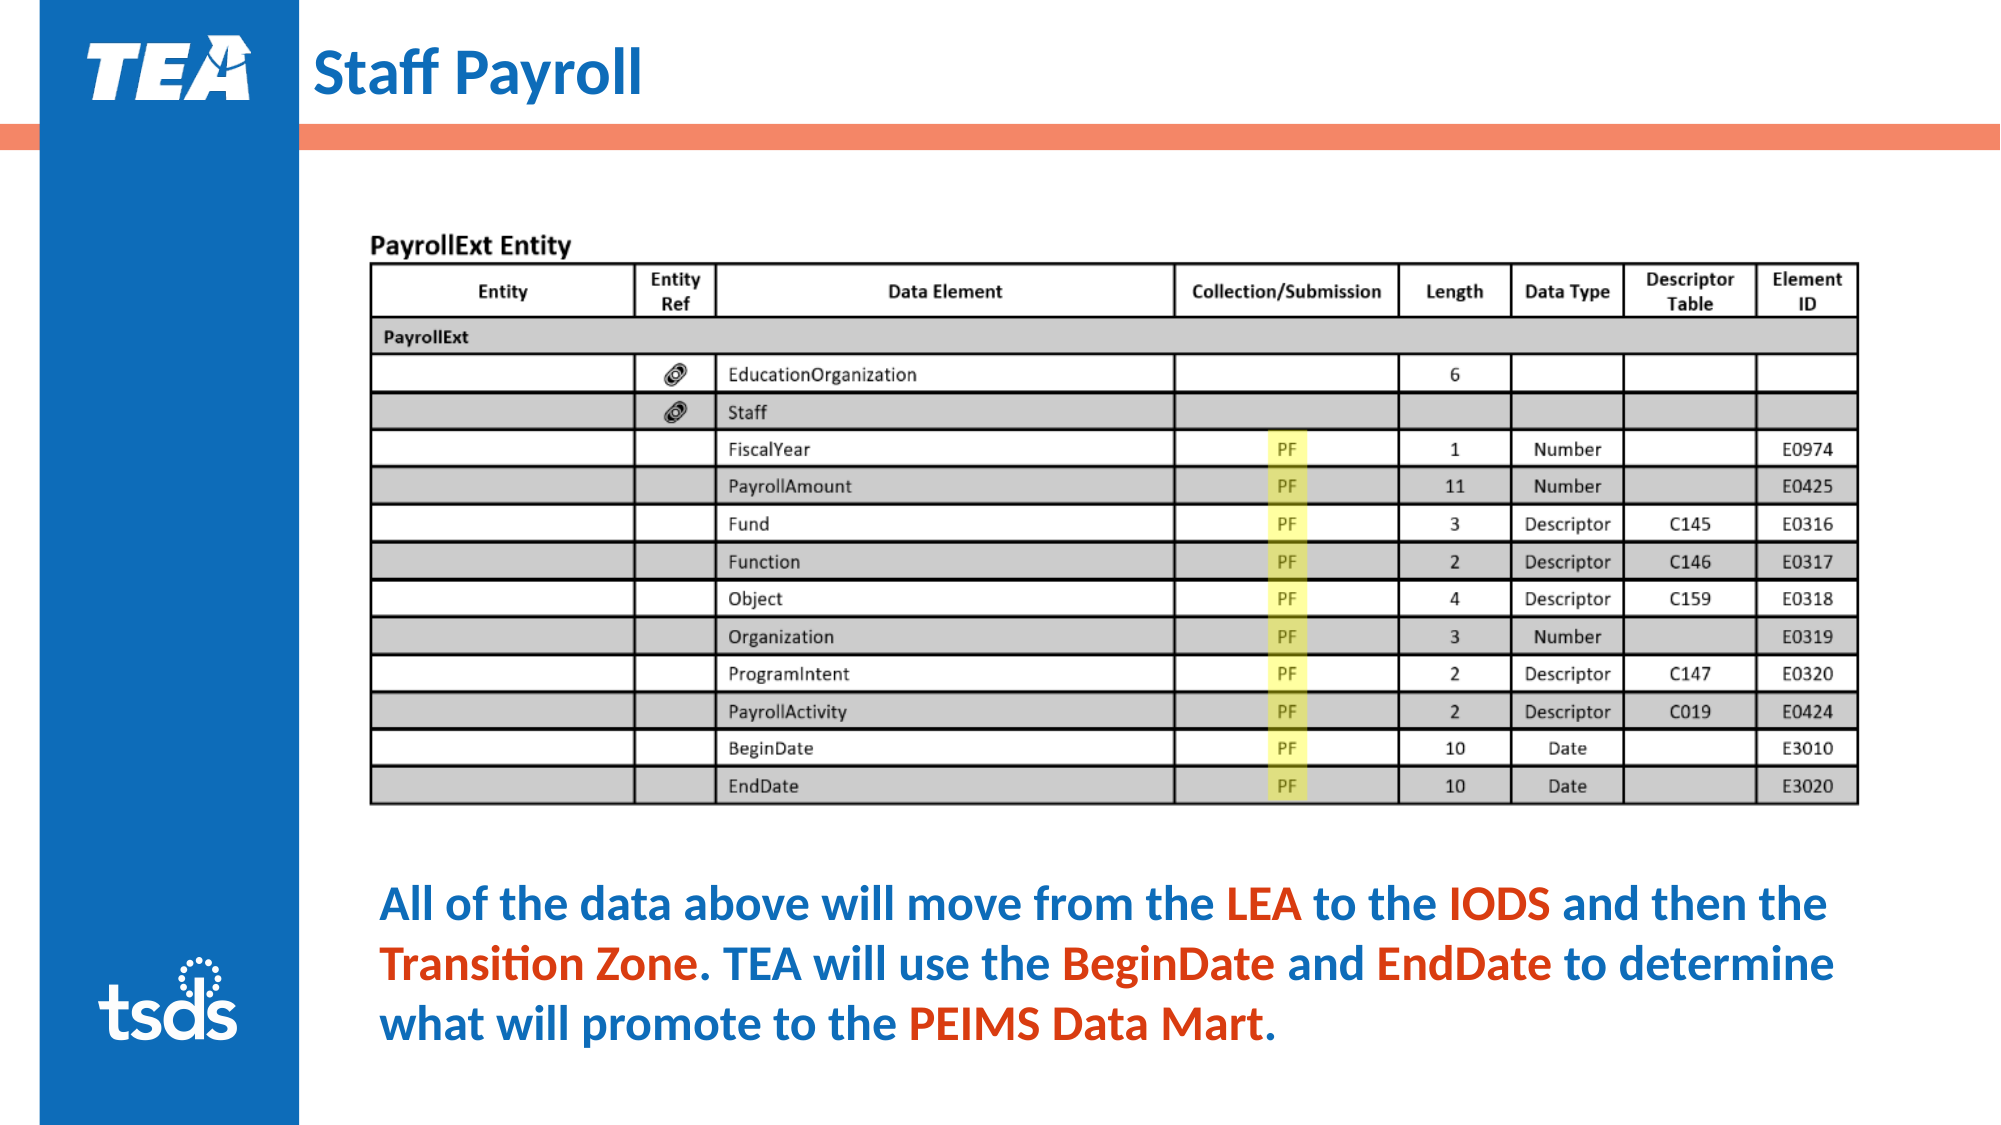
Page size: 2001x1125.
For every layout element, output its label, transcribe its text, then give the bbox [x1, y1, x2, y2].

title Staff Payroll [298, 10, 1990, 135]
picture [358, 219, 1871, 815]
picture [98, 957, 241, 1045]
picture [86, 34, 251, 100]
text_box All of the data above will move from the LEA to the IODS and then the Transition Zone. TEA will use the BeginDate and EndDate to determine what will promote to the PEIMS Data Mart. [364, 863, 1924, 1059]
